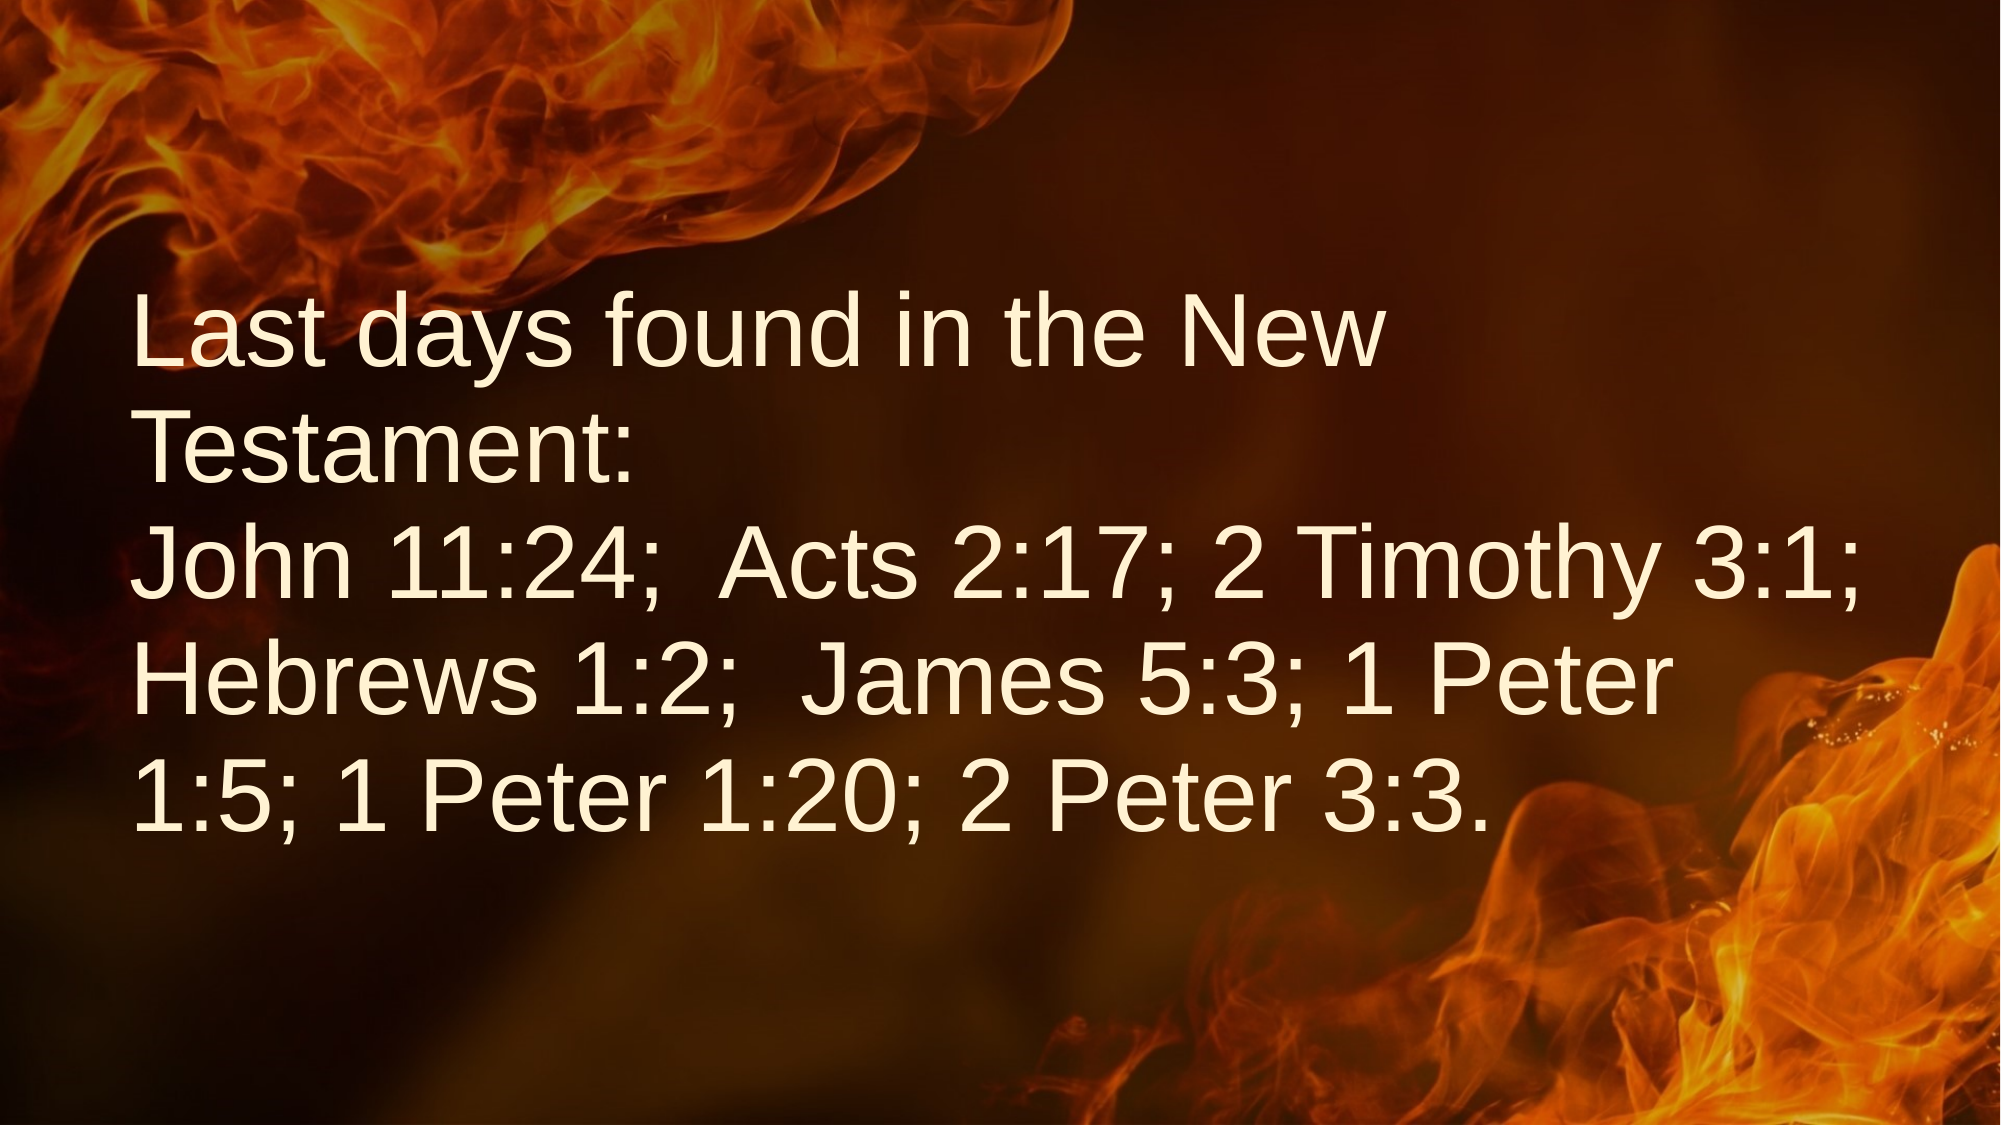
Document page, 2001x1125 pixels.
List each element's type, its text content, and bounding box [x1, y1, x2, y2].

picture [0, 0, 2001, 1125]
list Last days found in the New Testament: John 11:24; Acts 2:17; 2 Timothy 3:1; Hebrews 1:2; James 5:3; 1 Peter 1:5; 1 Peter 1:20; 2 Peter 3:3. [114, 77, 1886, 1048]
